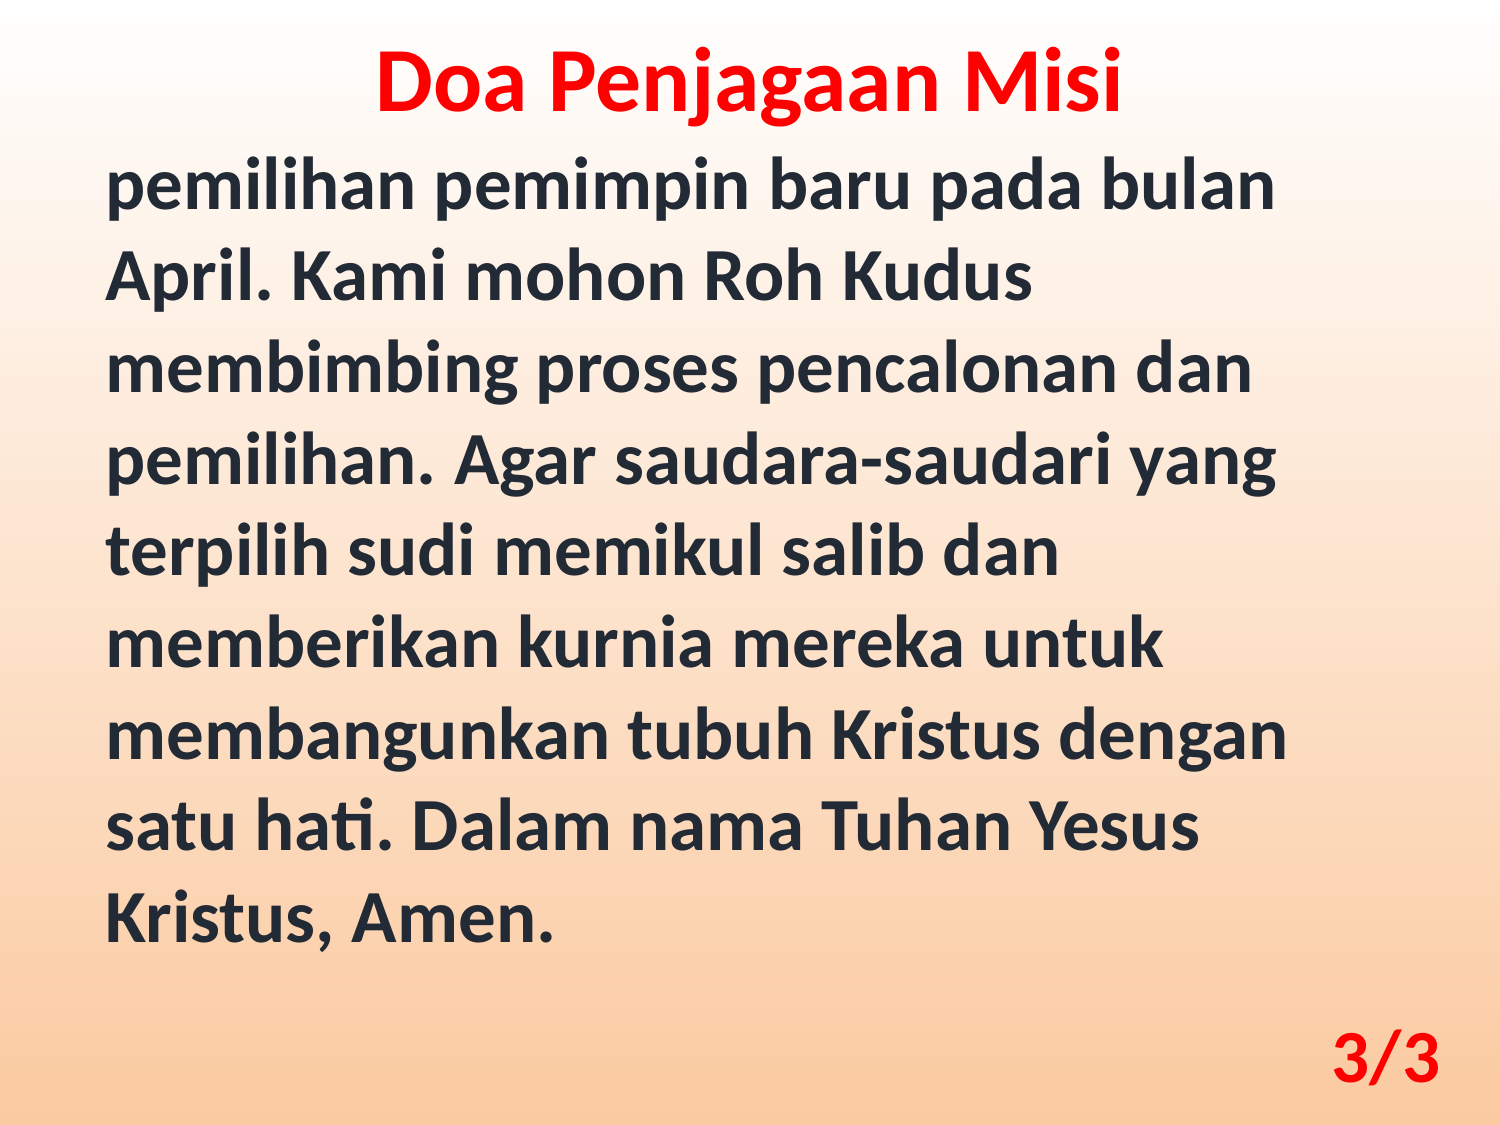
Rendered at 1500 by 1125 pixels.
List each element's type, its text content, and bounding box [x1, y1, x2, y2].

list pemilihan pemimpin baru pada bulan April. Kami mohon Roh Kudus membimbing proses pencalonan dan pemilihan. Agar saudara-saudari yang terpilih sudi memikul salib dan memberikan kurnia mereka untuk membangunkan tubuh Kristus dengan satu hati. Dalam nama Tuhan Yesus Kristus, Amen. [90, 125, 1434, 1043]
text_box 3/3 [1317, 1000, 1473, 1105]
text_box Doa Penjagaan Misi [0, 34, 1500, 116]
